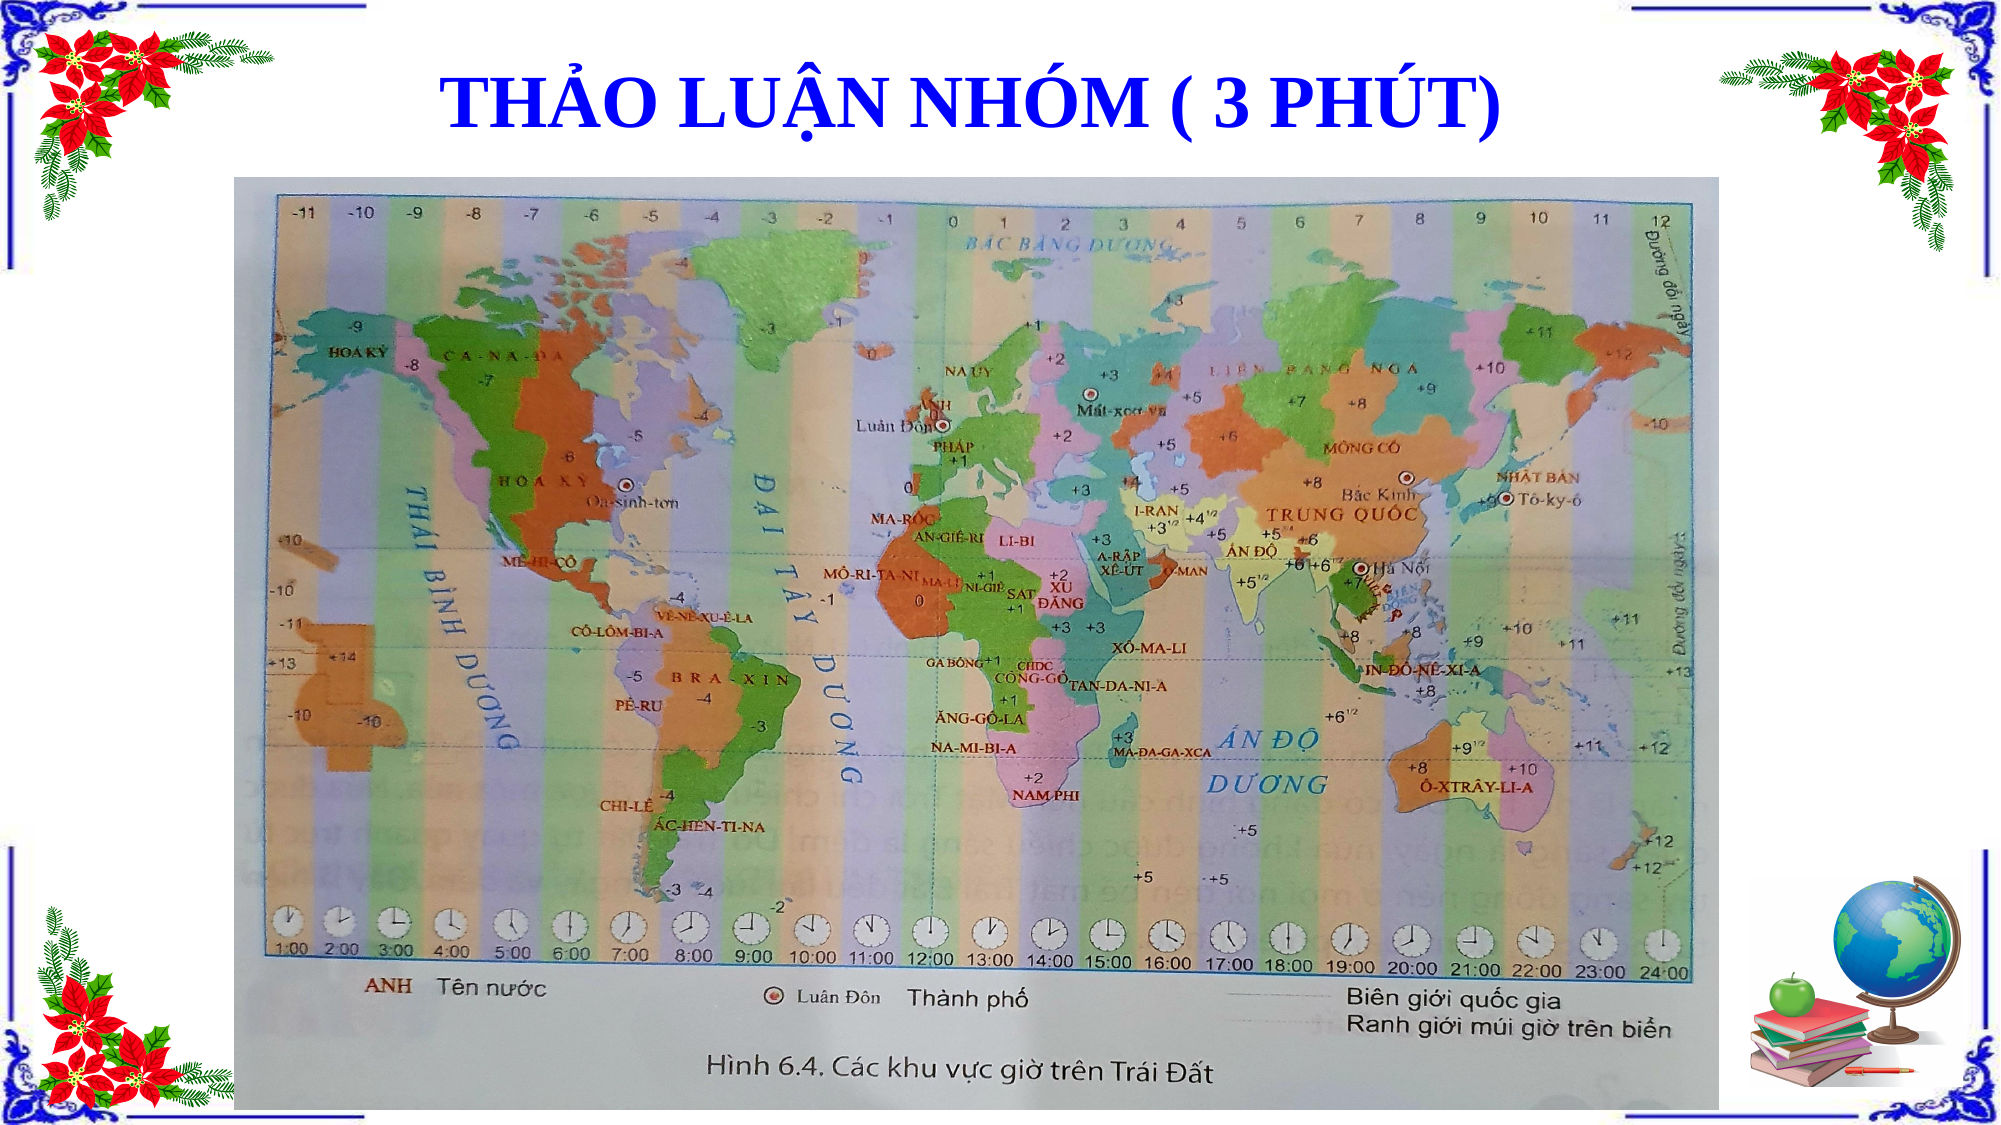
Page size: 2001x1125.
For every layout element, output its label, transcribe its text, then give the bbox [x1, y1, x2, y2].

text_box THẢO LUẬN NHÓM ( 3 PHÚT) [424, 0, 1591, 150]
picture [0, 0, 2001, 1125]
